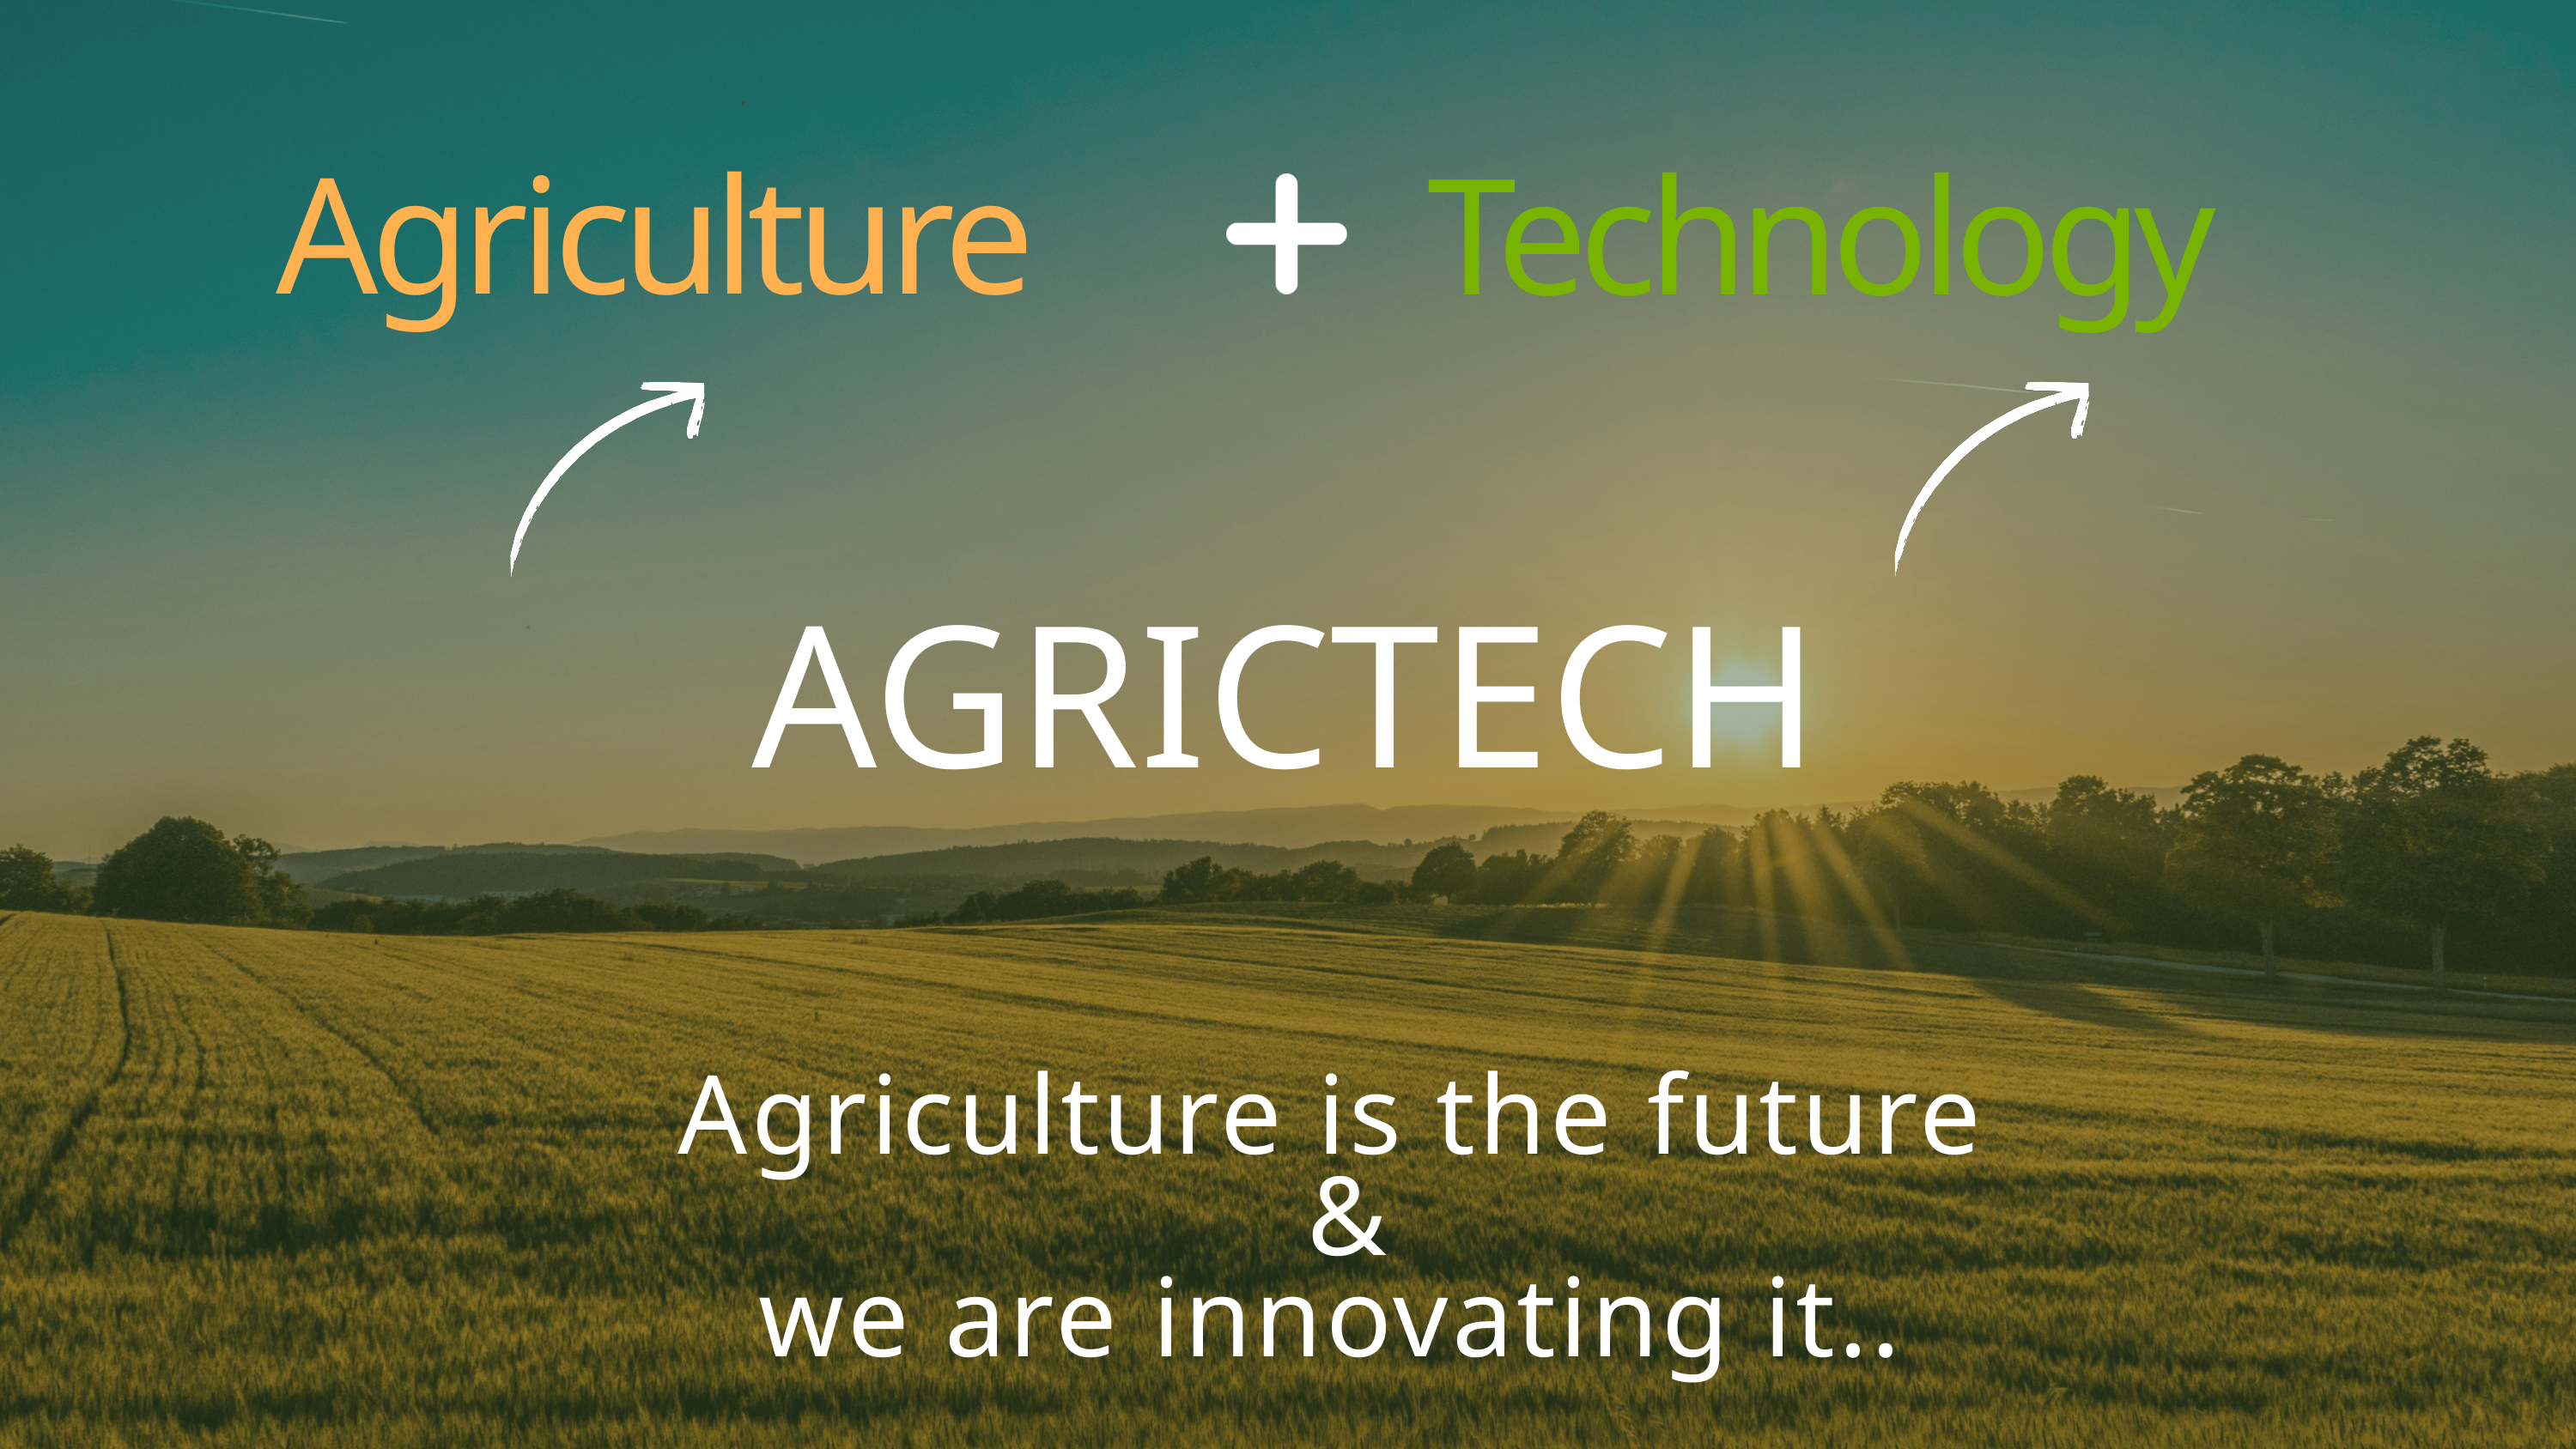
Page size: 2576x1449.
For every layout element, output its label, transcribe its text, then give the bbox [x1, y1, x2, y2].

text_box [506, 380, 710, 599]
text_box [1890, 380, 2094, 598]
text_box [1228, 173, 1347, 294]
text_box Agriculture is the future & we are innovating it.. [310, 1074, 2385, 1379]
text_box Agriculture [276, 173, 1228, 326]
text_box AGRICTECH [751, 567, 1933, 808]
text_box Technology [1427, 174, 2576, 328]
text_box [0, 0, 2576, 1449]
